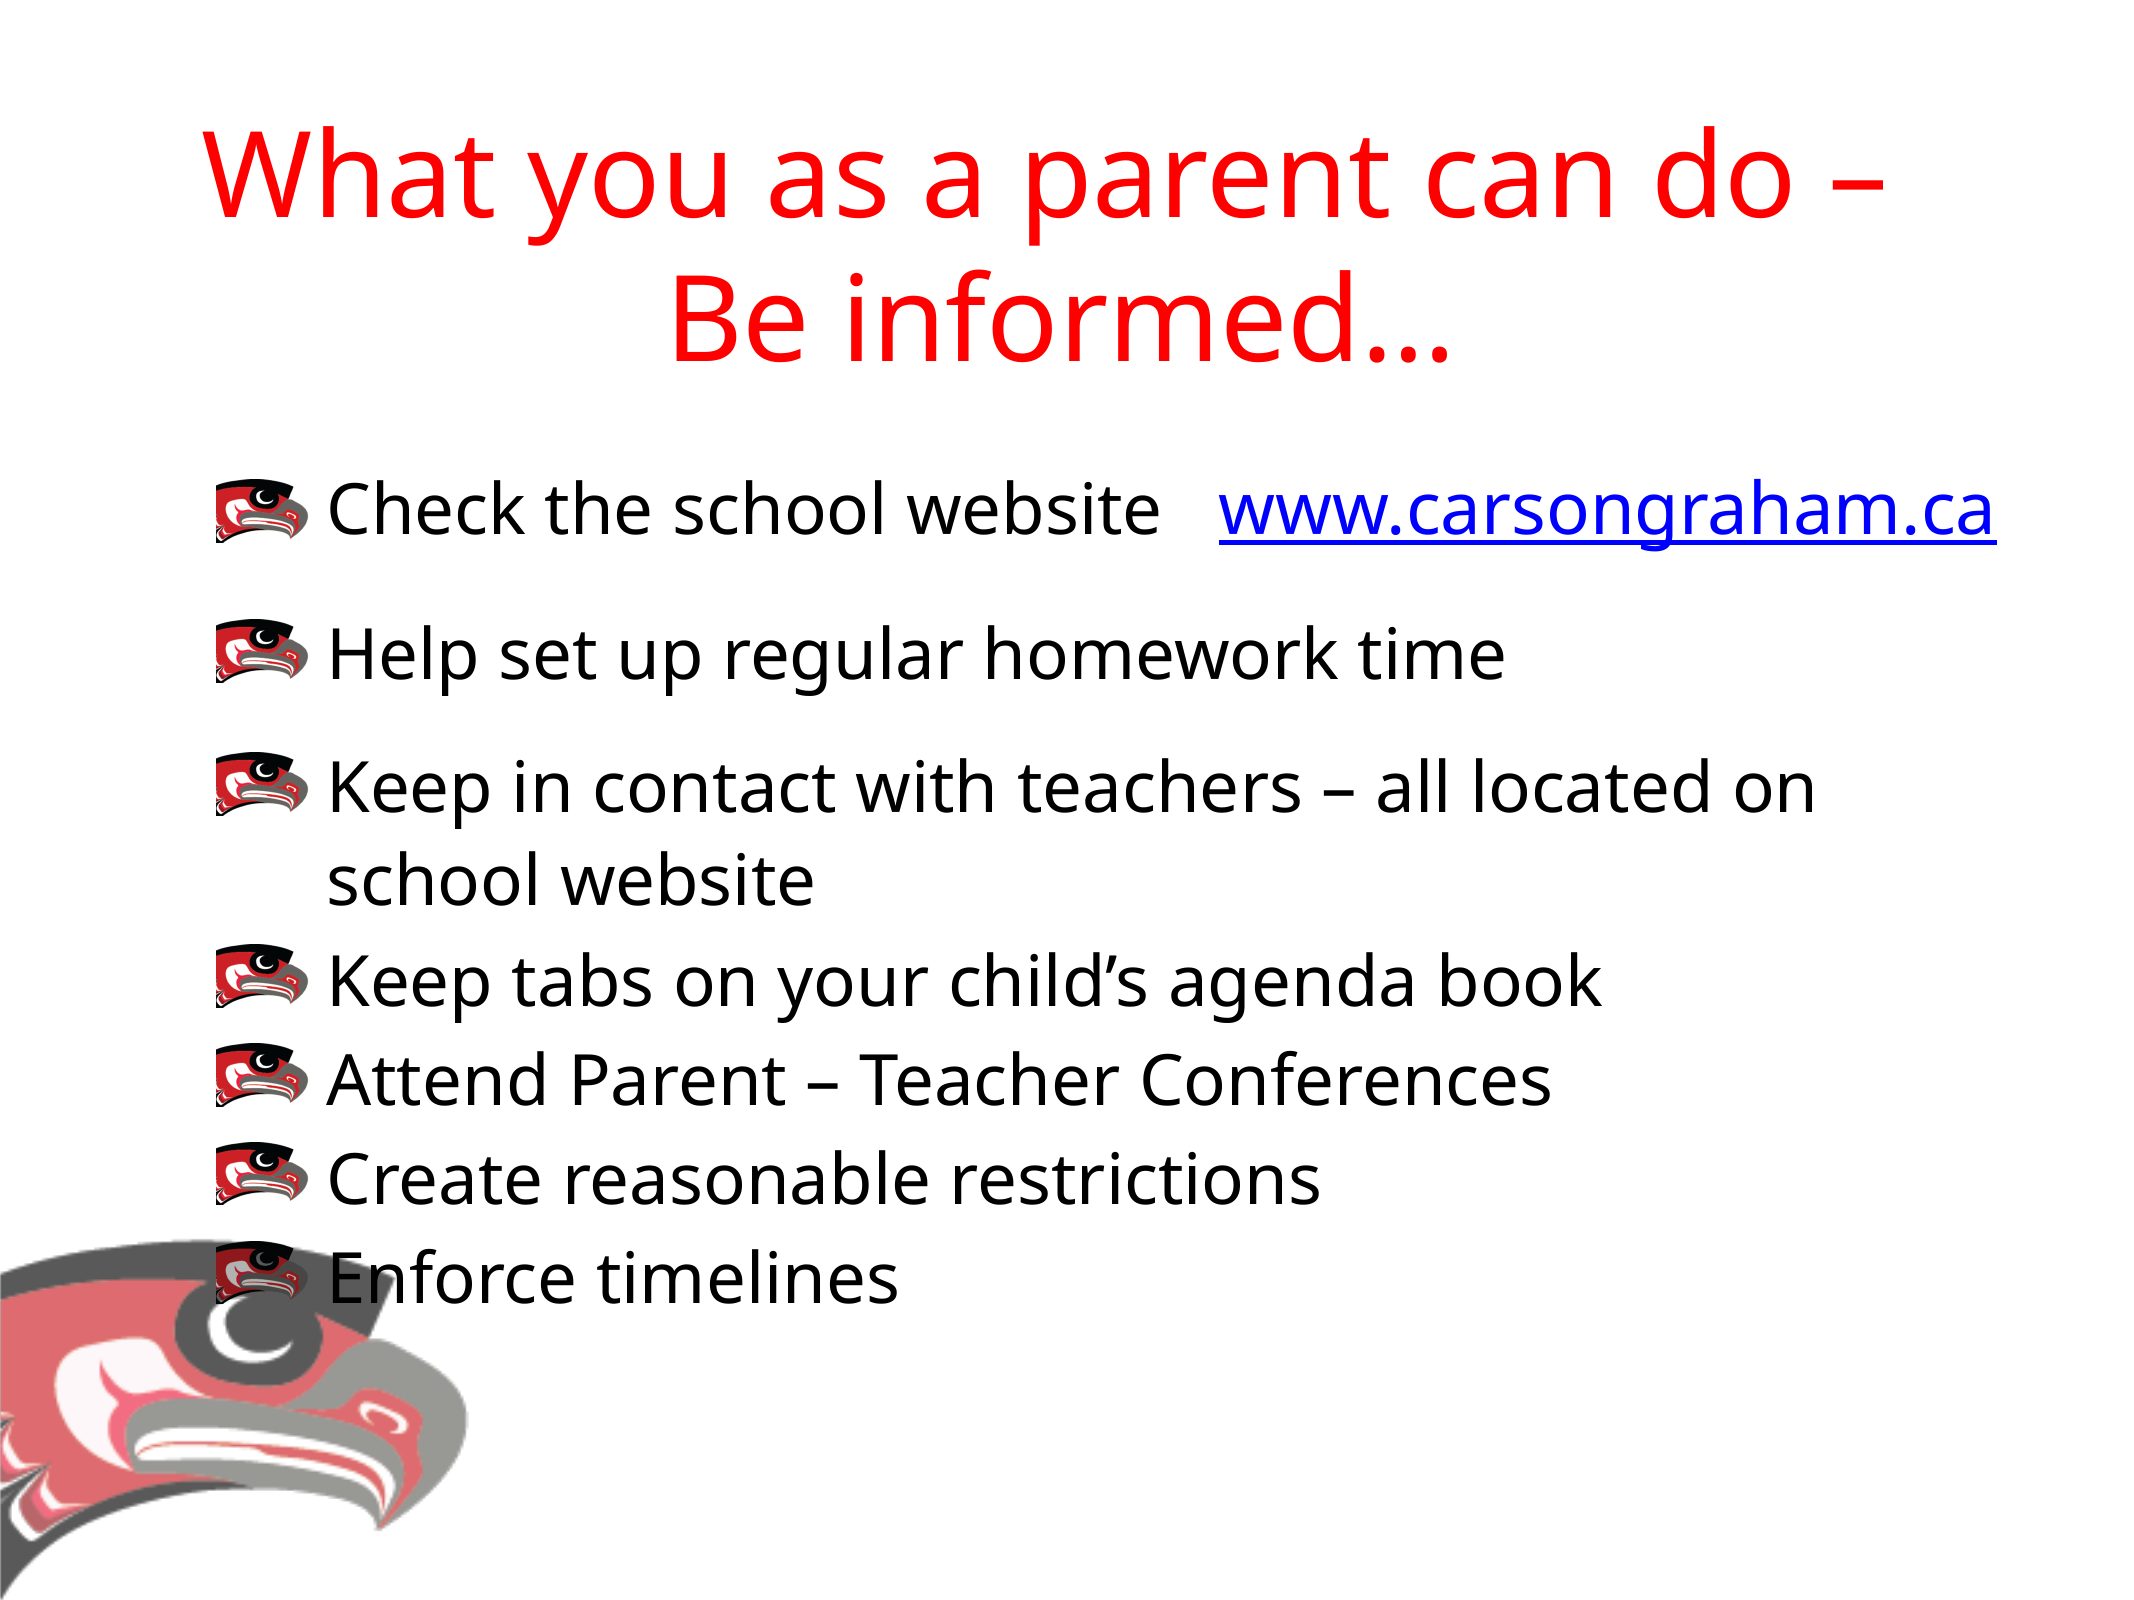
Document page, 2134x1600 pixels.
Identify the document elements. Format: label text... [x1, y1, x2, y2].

picture [216, 619, 311, 683]
picture [216, 752, 311, 816]
title What you as a parent can do – Be informed… [141, 39, 1980, 444]
picture [216, 1043, 311, 1107]
picture [216, 944, 311, 1008]
picture [0, 1142, 477, 1600]
picture [216, 479, 311, 543]
list Check the school website www.carsongraham.ca Help set up regular homework time Keep in contact with teachers – all located on school website Keep tabs on your child’s agenda book Attend Parent – Teacher Conferences Create reasonable restrictions Enforce timelines [208, 443, 2042, 1402]
